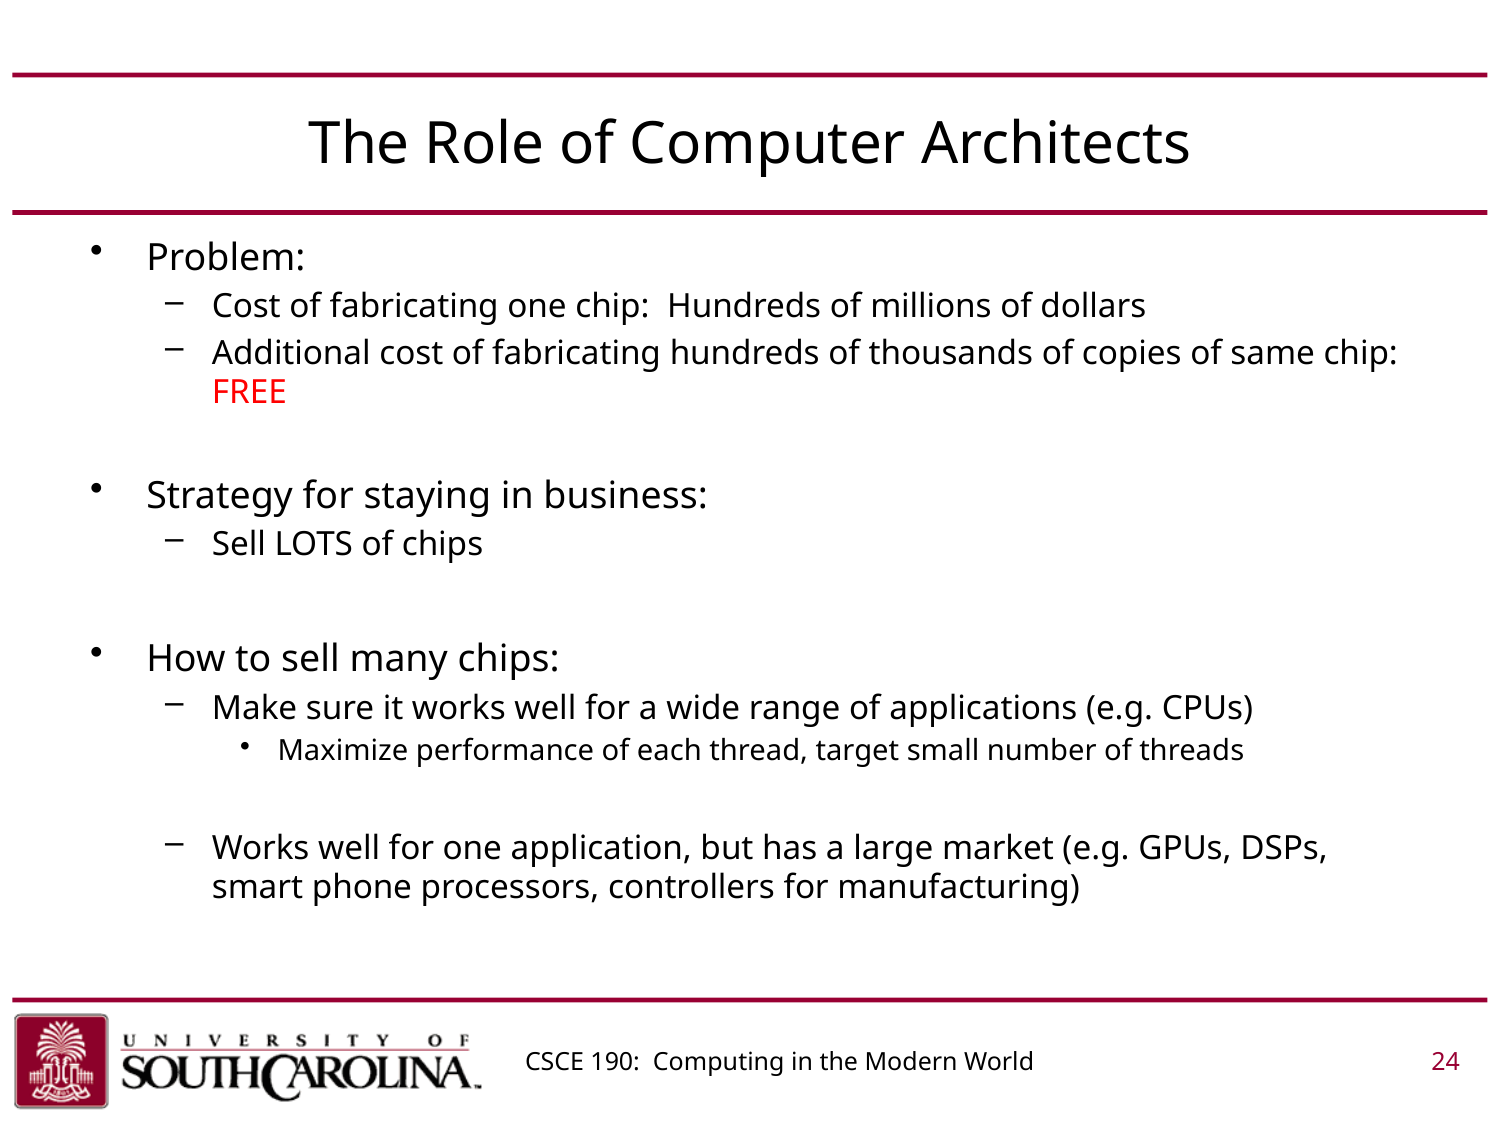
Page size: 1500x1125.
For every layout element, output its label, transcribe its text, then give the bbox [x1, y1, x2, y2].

title The Role of Computer Architects [75, 75, 1425, 205]
picture [12, 1012, 488, 1112]
slide_number CSCE 190: Computing in the Modern World 24 [424, 1037, 1476, 1088]
list Problem: Cost of fabricating one chip: Hundreds of millions of dollars Additional cost of fabricating hundreds of thousands of copies of same chip: FREE Strategy for staying in business: Sell LOTS of chips How to sell many chips: Make sure it works well for a wide range of applications (e.g. CPUs) Maximize performance of each thread, target small number of threads Works well for one application, but has a large market (e.g. GPUs, DSPs, smart phone processors, controllers for manufacturing) [75, 224, 1425, 988]
